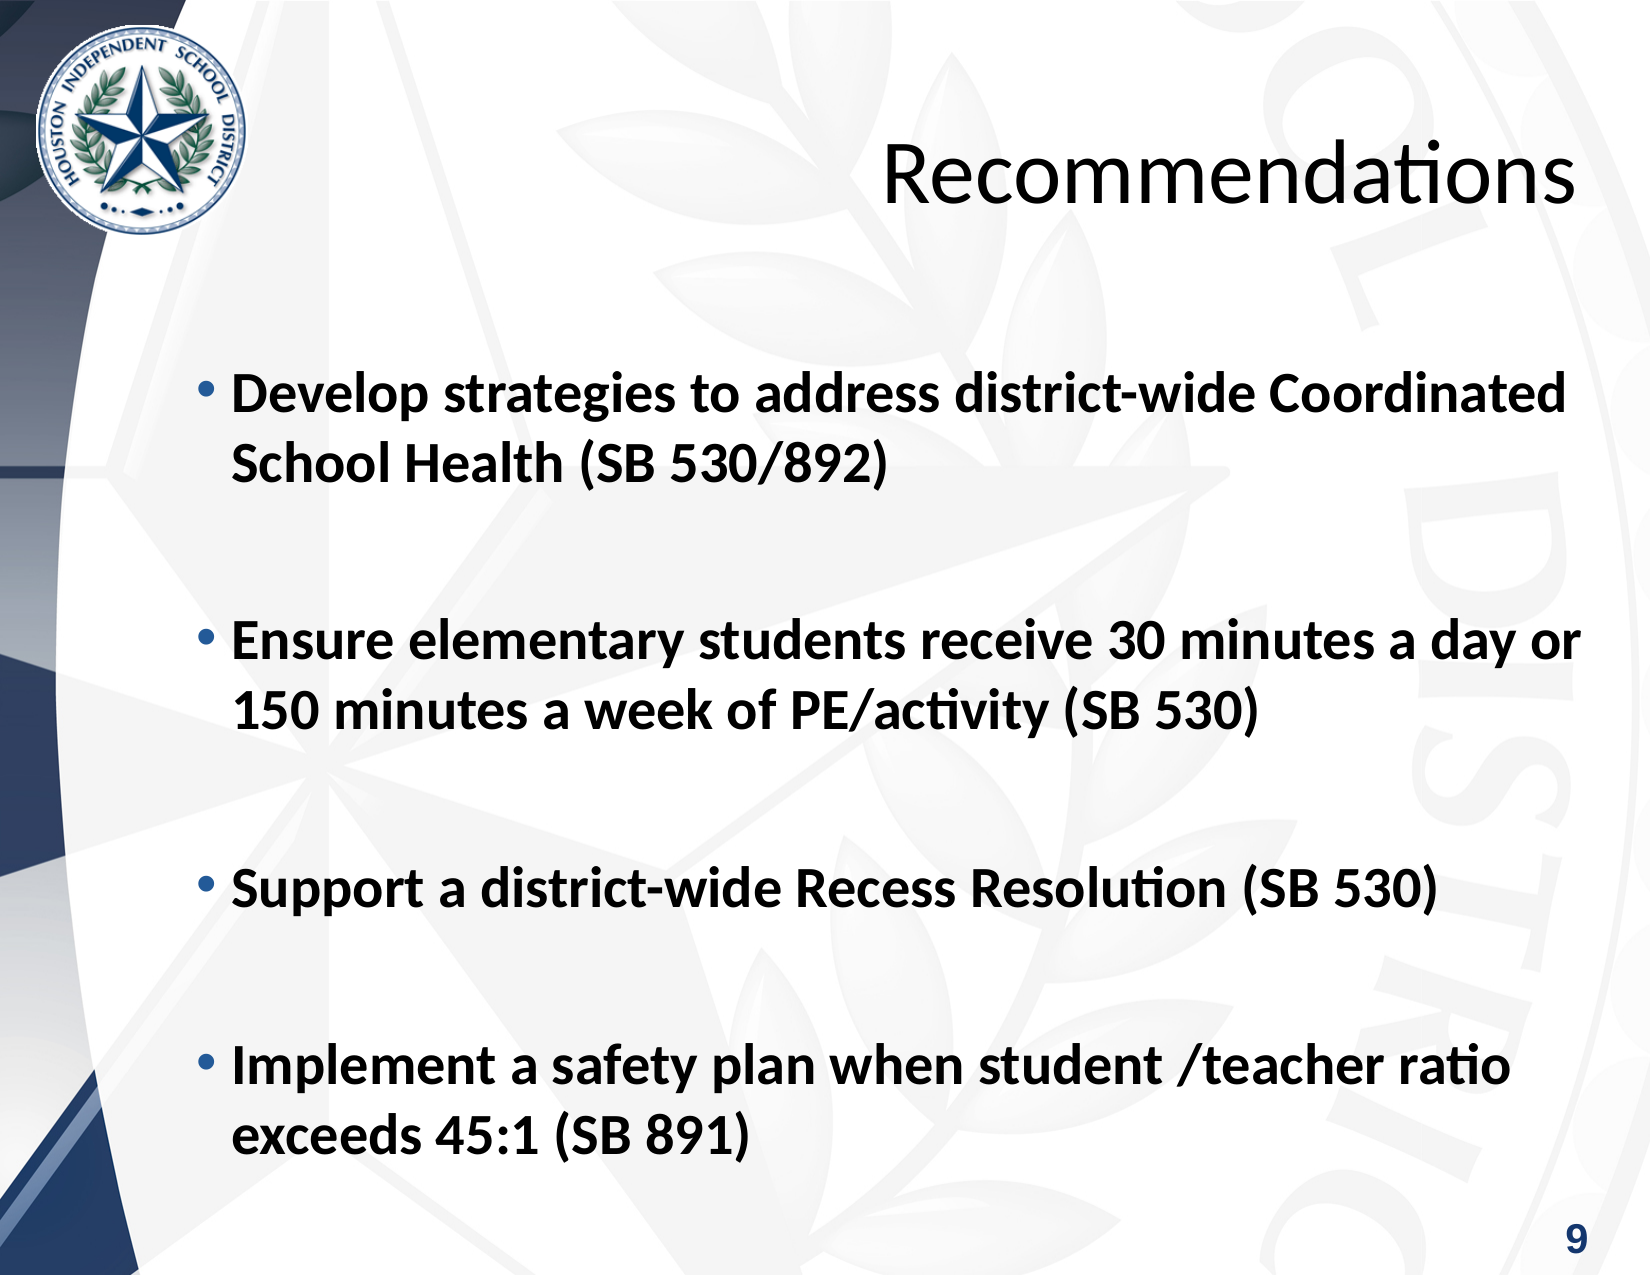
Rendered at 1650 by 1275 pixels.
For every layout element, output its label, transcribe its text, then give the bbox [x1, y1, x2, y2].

picture [0, 0, 1650, 1275]
text_box Develop strategies to address district-wide Coordinated School Health (SB 530/892) Ensure elementary students receive 30 minutes a day or 150 minutes a week of PE/activity (SB 530) Support a district-wide Recess Resolution (SB 530) Implement a safety plan when student /teacher ratio exceeds 45:1 (SB 891) [181, 276, 1607, 1199]
text_box Recommendations [237, 37, 1623, 357]
